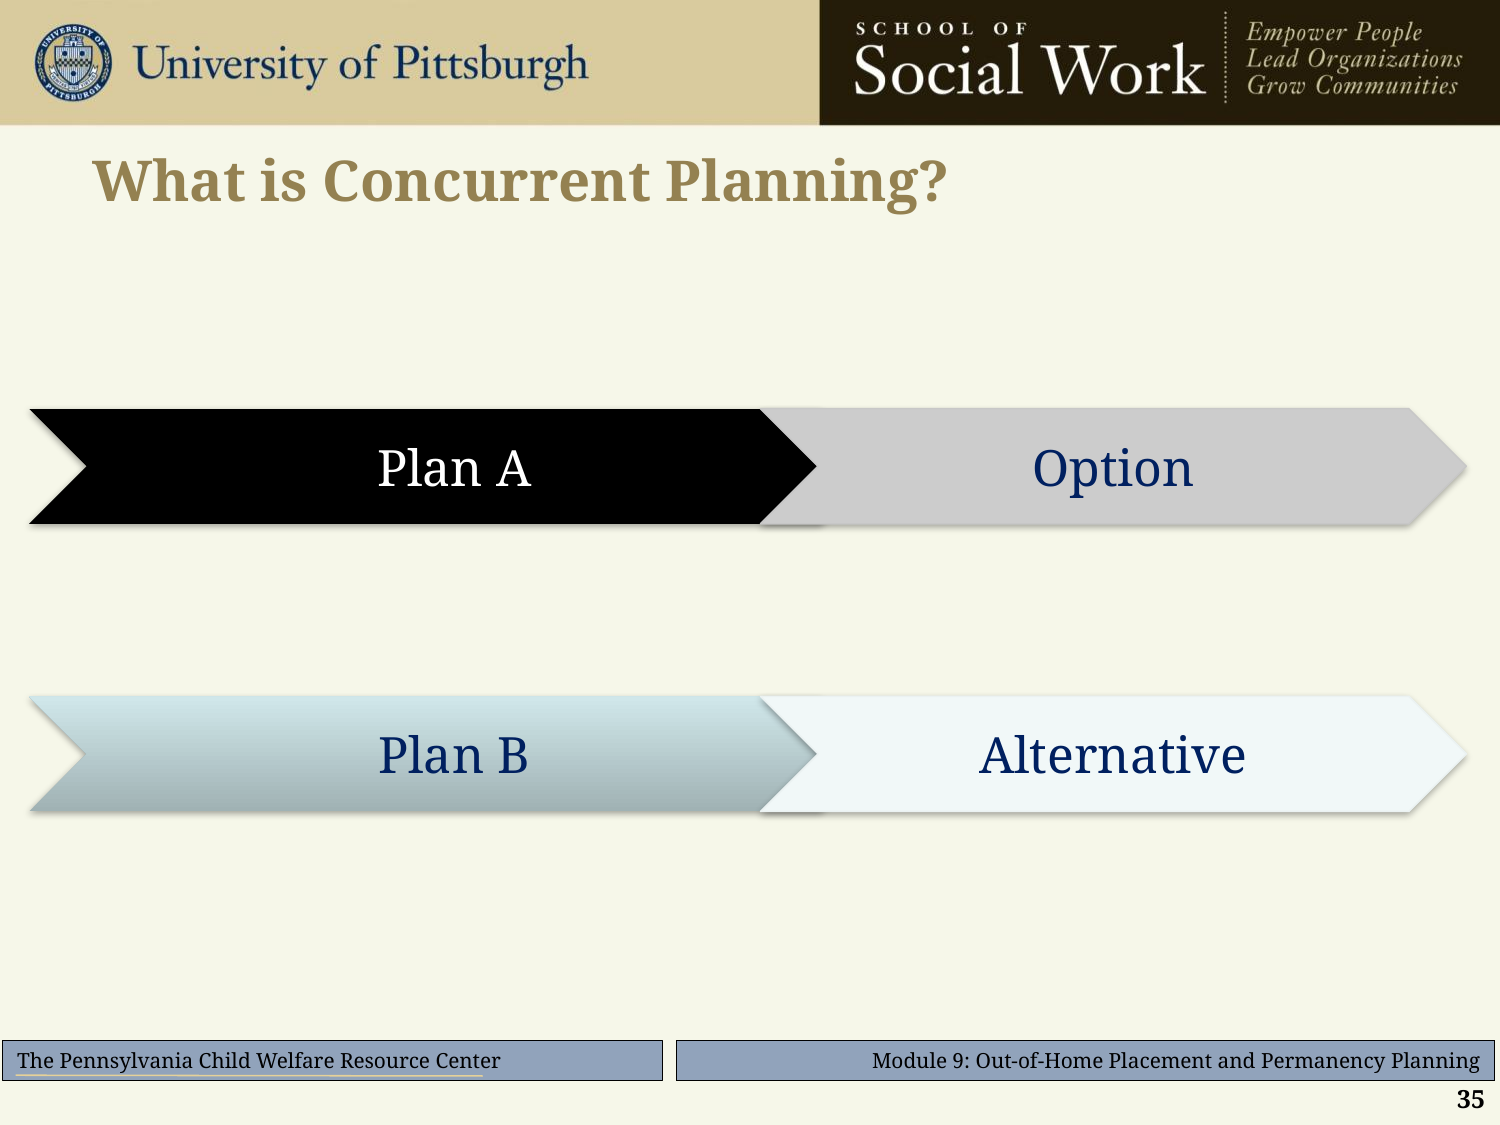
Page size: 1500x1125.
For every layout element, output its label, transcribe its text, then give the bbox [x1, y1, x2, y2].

slide_number 35 [1332, 1085, 1500, 1117]
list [28, 322, 1467, 898]
picture [0, 0, 1500, 1125]
title What is Concurrent Planning? [76, 129, 1428, 228]
